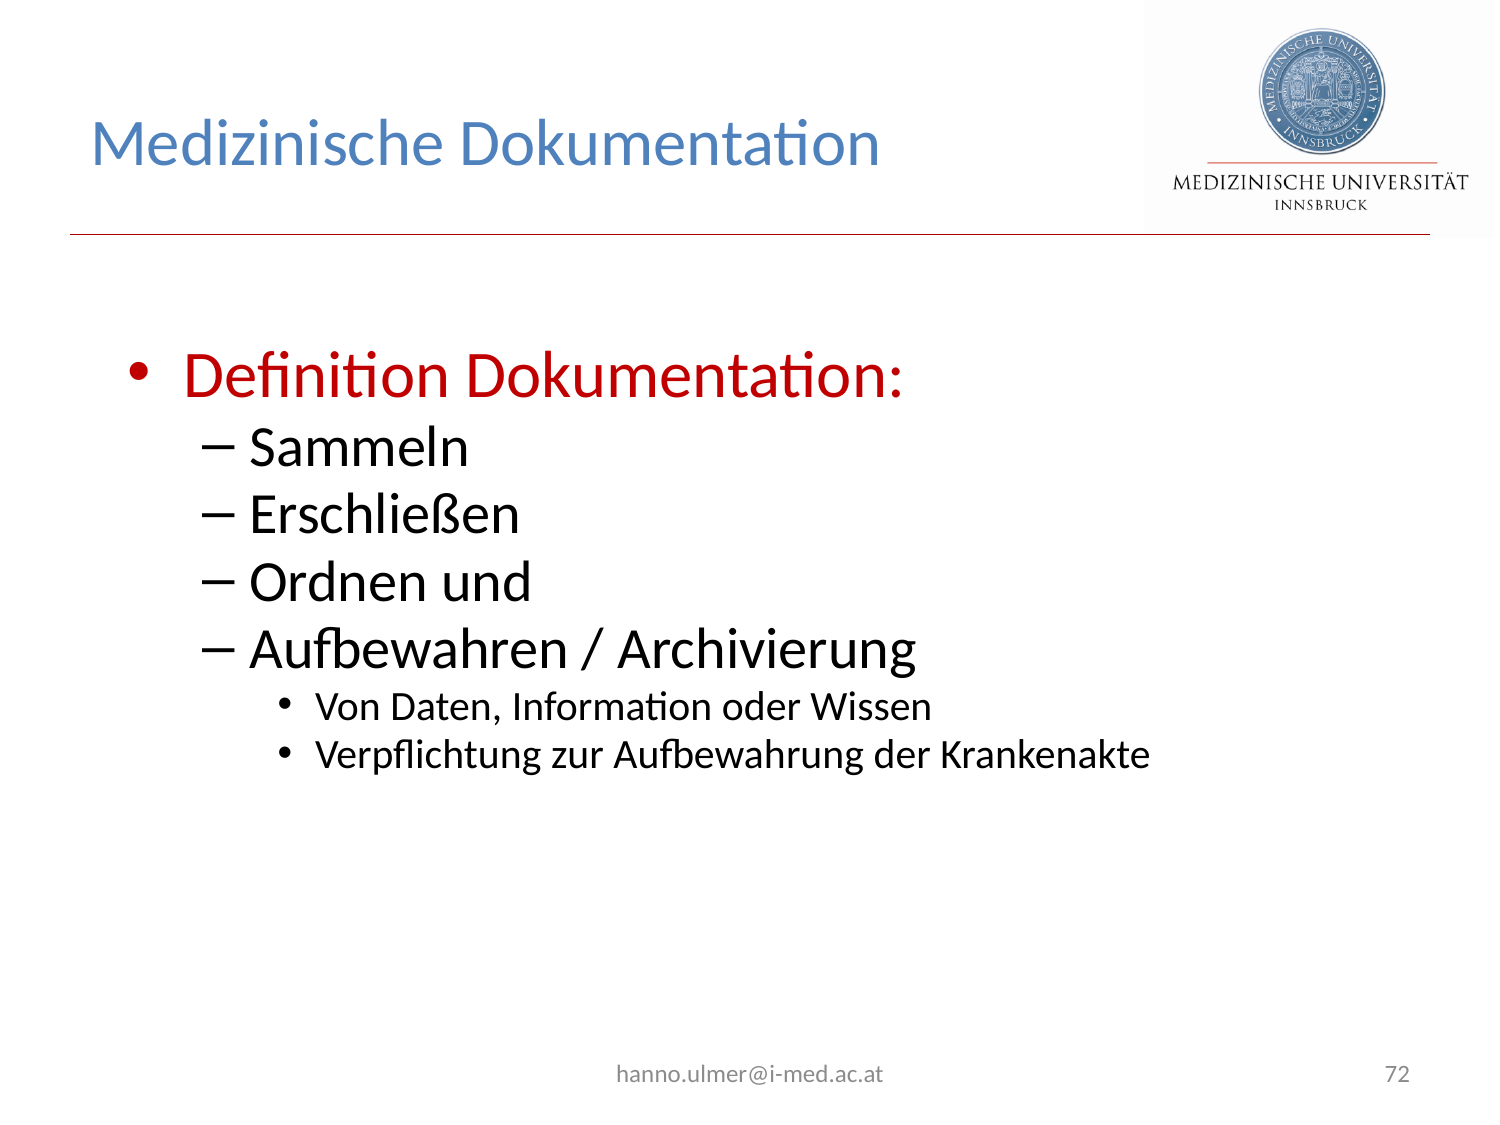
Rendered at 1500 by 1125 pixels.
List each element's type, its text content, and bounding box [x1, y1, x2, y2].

title Medizinische Dokumentation [74, 44, 1164, 233]
list Definition Dokumentation: Sammeln Erschließen Ordnen und Aufbewahren / Archivierung Von Daten, Information oder Wissen Verpflichtung zur Aufbewahrung der Krankenakte [112, 274, 1388, 1001]
slide_number 72 [1074, 1042, 1425, 1103]
footer hanno.ulmer@i-med.ac.at [512, 1042, 988, 1103]
picture [1144, 0, 1495, 238]
